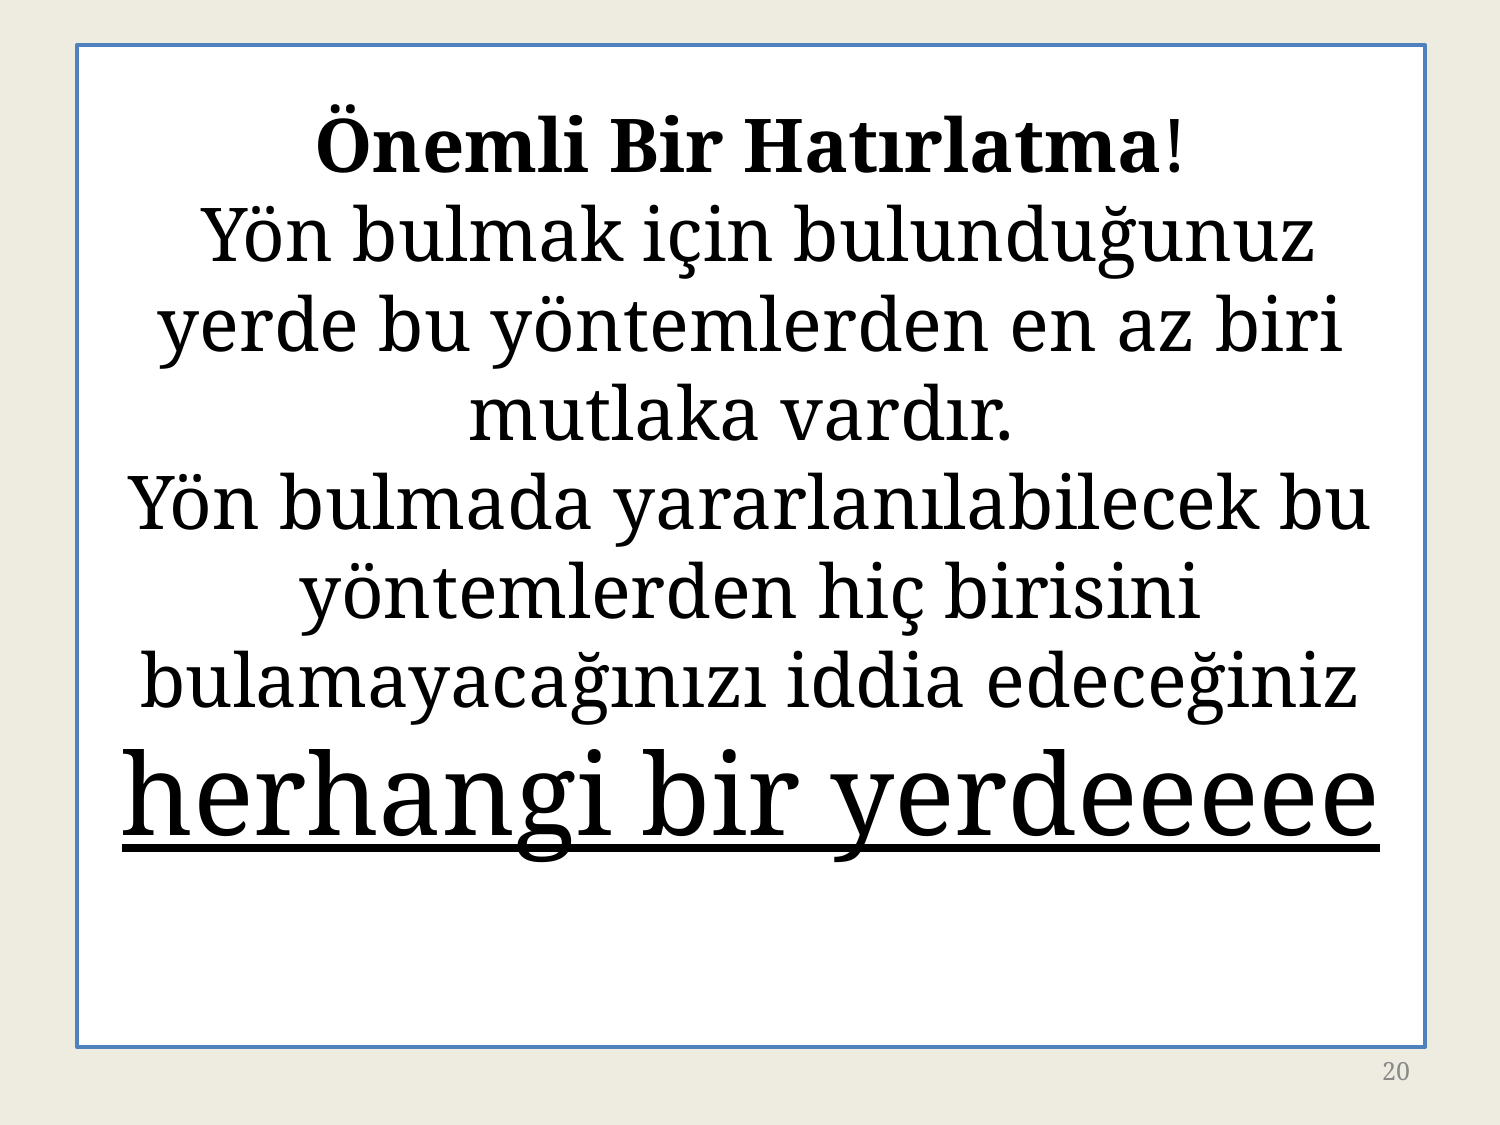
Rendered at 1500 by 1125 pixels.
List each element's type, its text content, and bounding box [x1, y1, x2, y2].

slide_number 20 [1074, 1042, 1425, 1103]
title Önemli Bir Hatırlatma! Yön bulmak için bulunduğunuz yerde bu yöntemlerden en az biri mutlaka vardır. Yön bulmada yararlanılabilecek bu yöntemlerden hiç birisini bulamayacağınızı iddia edeceğiniz herhangi bir yerdeeeee [75, 43, 1427, 1049]
